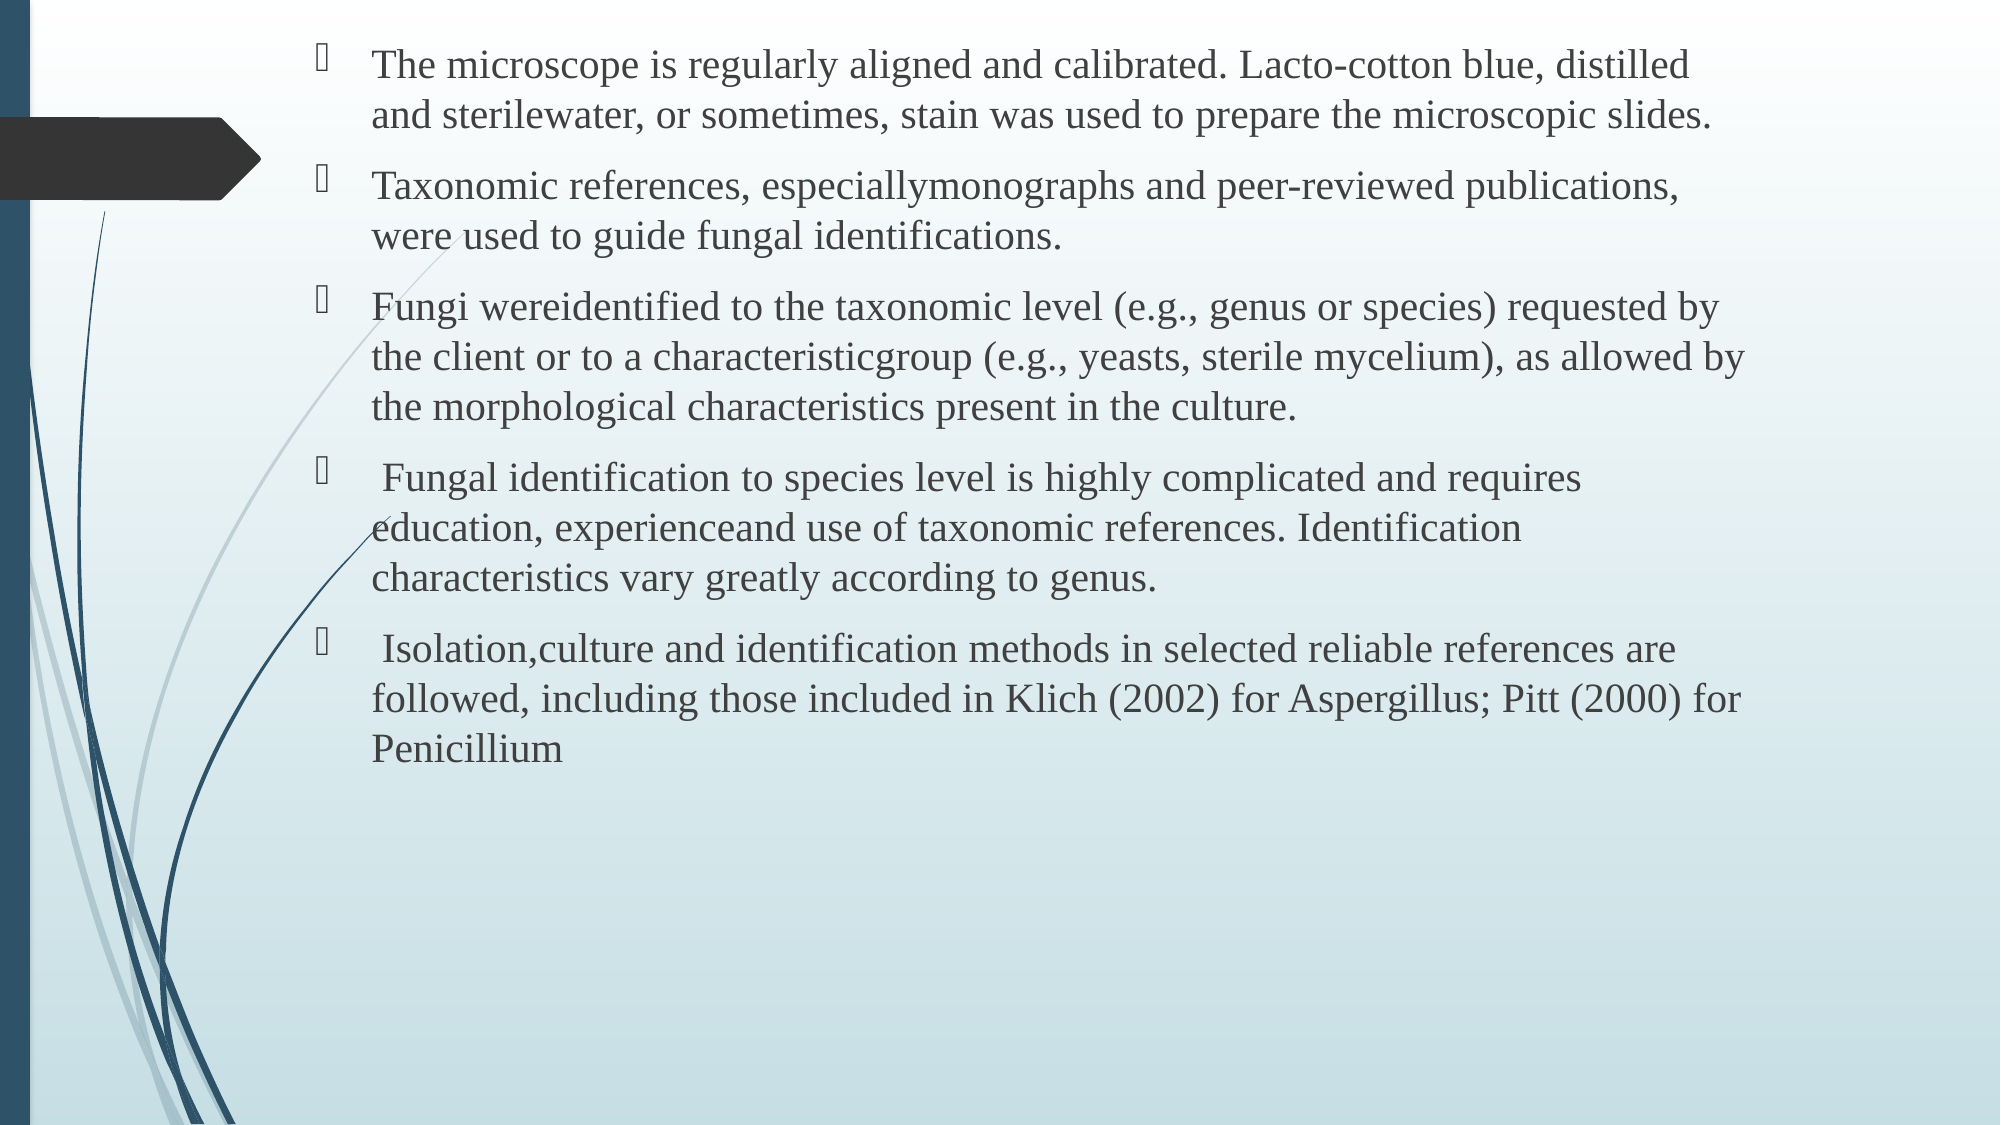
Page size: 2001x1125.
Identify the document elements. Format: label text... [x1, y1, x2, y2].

list The microscope is regularly aligned and calibrated. Lacto-cotton blue, distilled and sterilewater, or sometimes, stain was used to prepare the microscopic slides. Taxonomic references, especiallymonographs and peer-reviewed publications, were used to guide fungal identifications. Fungi wereidentified to the taxonomic level (e.g., genus or species) requested by the client or to a characteristicgroup (e.g., yeasts, sterile mycelium), as allowed by the morphological characteristics present in the culture. Fungal identification to species level is highly complicated and requires education, experienceand use of taxonomic references. Identification characteristics vary greatly according to genus. Isolation,culture and identification methods in selected reliable references are followed, including those included in Klich (2002) for Aspergillus; Pitt (2000) for Penicillium [300, 29, 1763, 862]
